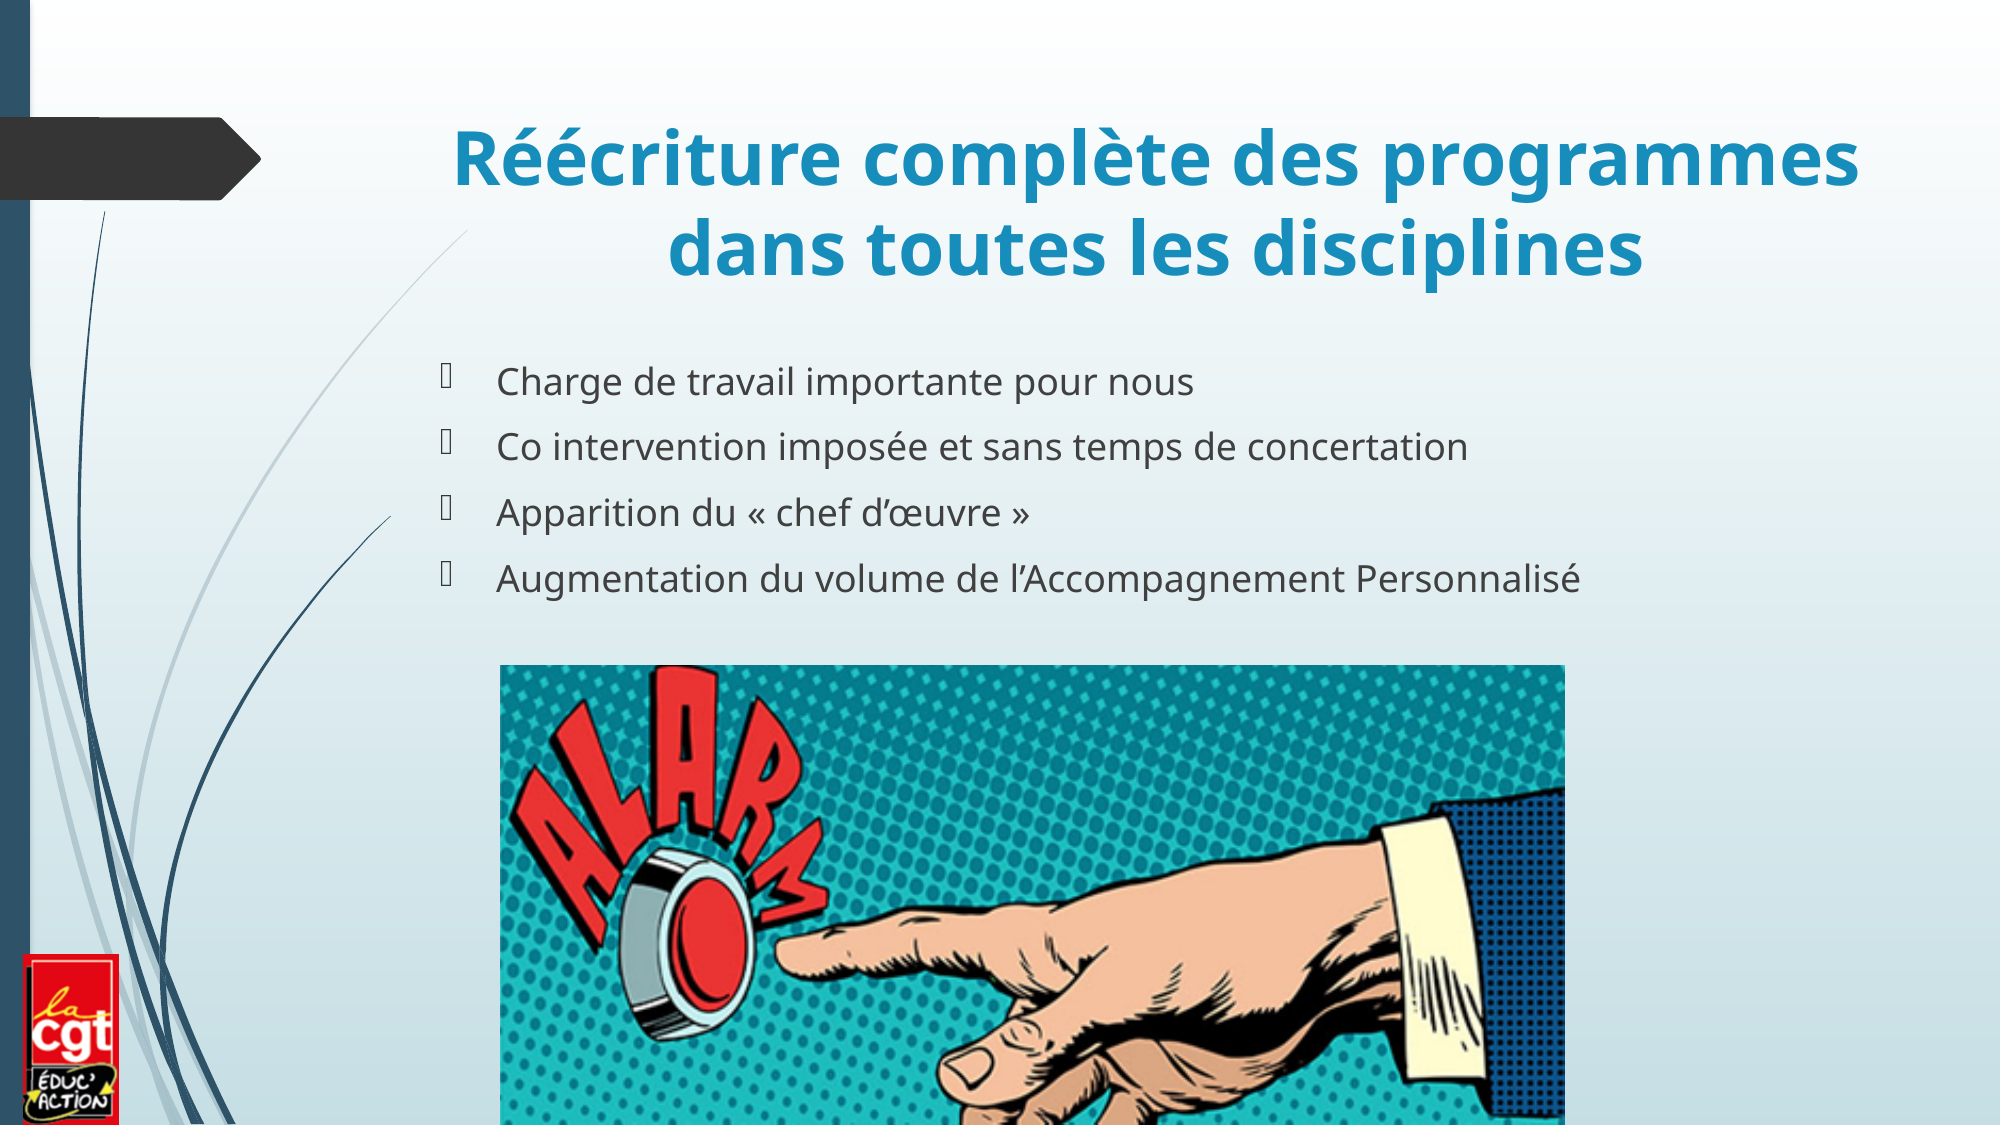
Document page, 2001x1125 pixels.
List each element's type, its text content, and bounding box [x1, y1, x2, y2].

title Réécriture complète des programmes dans toutes les disciplines [425, 102, 1888, 313]
list Charge de travail importante pour nous Co intervention imposée et sans temps de concertation Apparition du « chef d’œuvre » Augmentation du volume de l’Accompagnement Personnalisé [424, 350, 1888, 970]
picture [23, 954, 120, 1125]
picture [500, 665, 1565, 1125]
